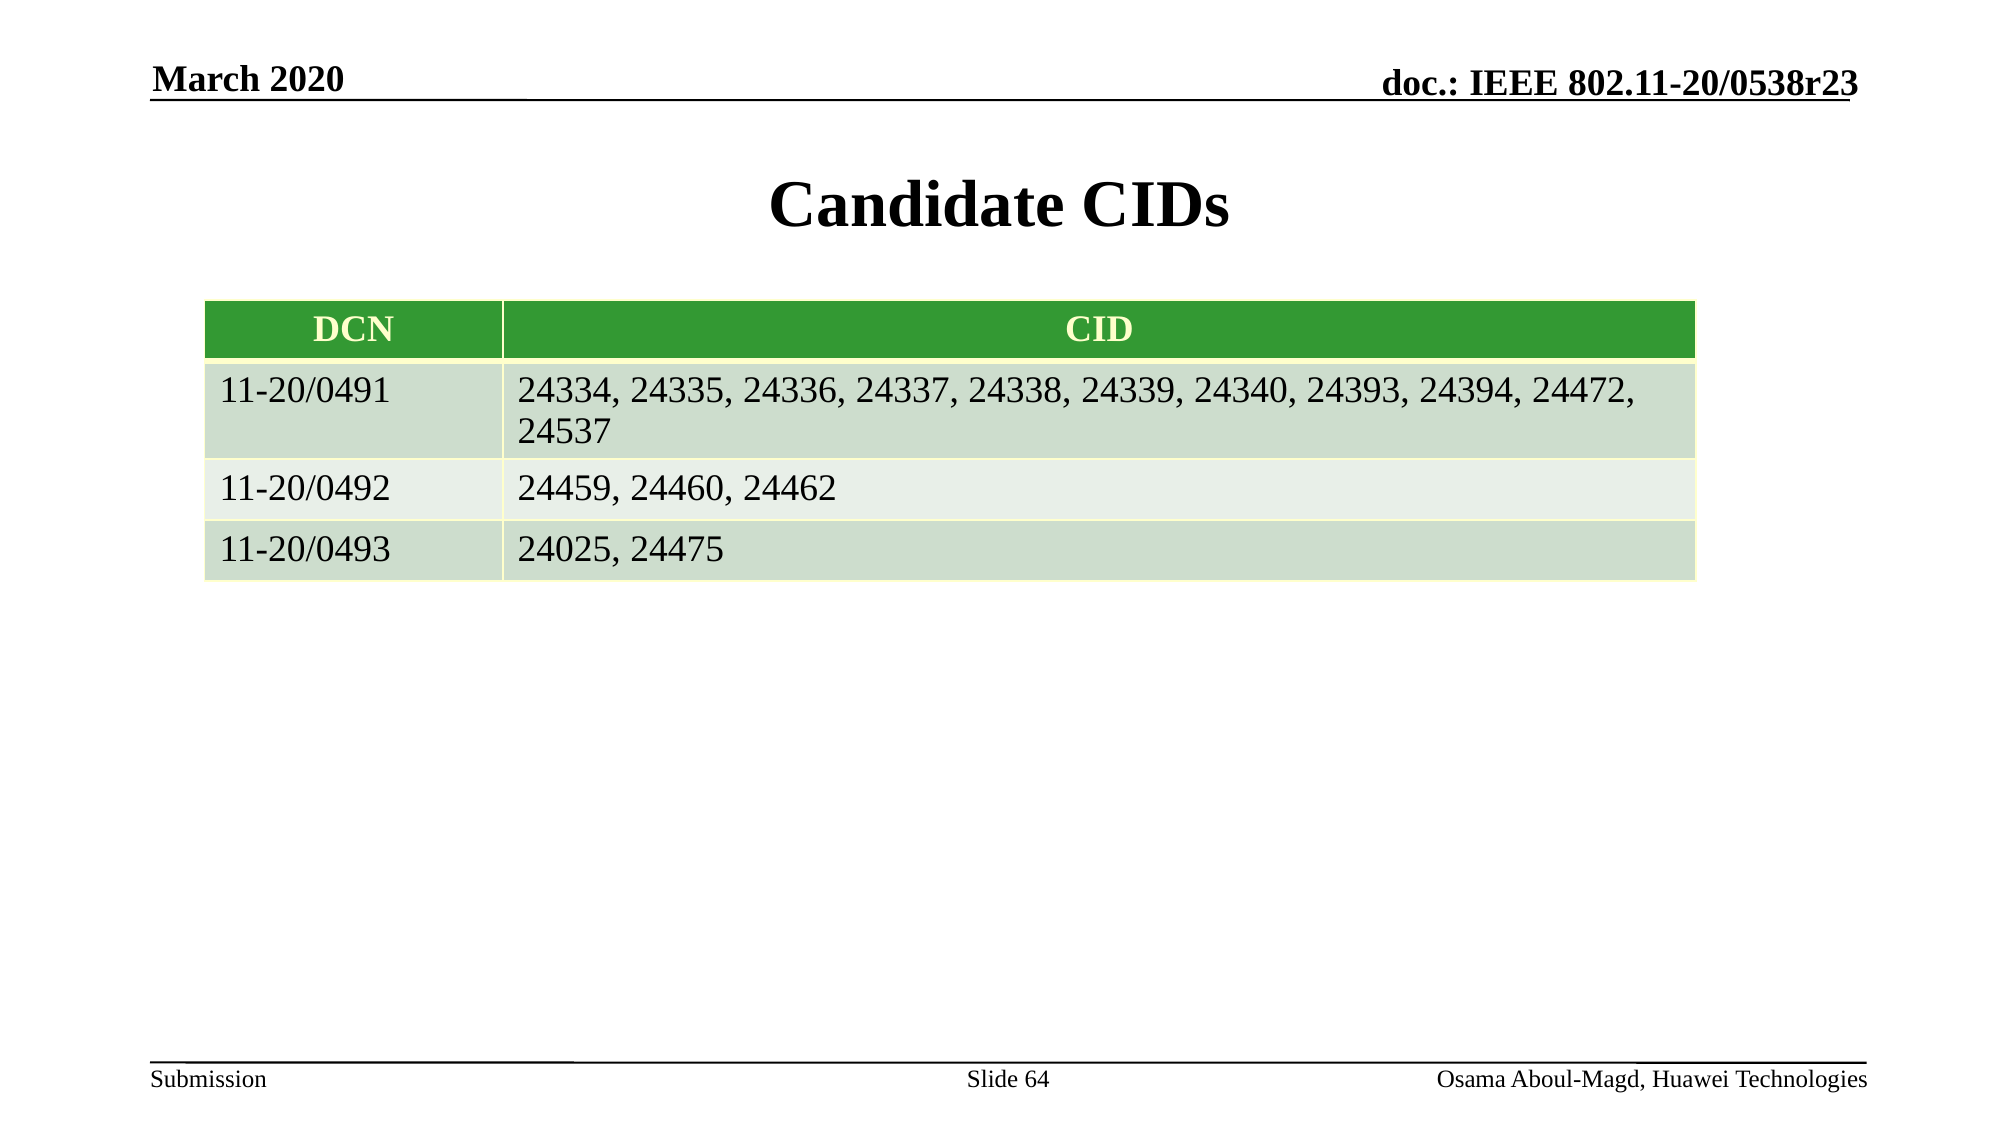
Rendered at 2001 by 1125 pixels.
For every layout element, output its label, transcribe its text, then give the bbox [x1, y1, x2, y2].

table_cell 24025, 24475 [504, 521, 1695, 580]
footer Osama Aboul-Magd, Huawei Technologies [1171, 1061, 1869, 1093]
table_cell 11-20/0492 [205, 460, 502, 519]
table_header CID [504, 301, 1695, 358]
table_cell 24459, 24460, 24462 [504, 460, 1695, 519]
slide_number Slide 64 [950, 1061, 1067, 1123]
table_header DCN [205, 301, 502, 358]
table_cell 11-20/0493 [205, 521, 502, 580]
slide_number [152, 54, 563, 100]
table_cell 11-20/0491 [205, 364, 502, 458]
table_cell 24334, 24335, 24336, 24337, 24338, 24339, 24340, 24393, 24394, 24472, 24537 [504, 364, 1695, 458]
title Candidate CIDs [149, 112, 1850, 288]
